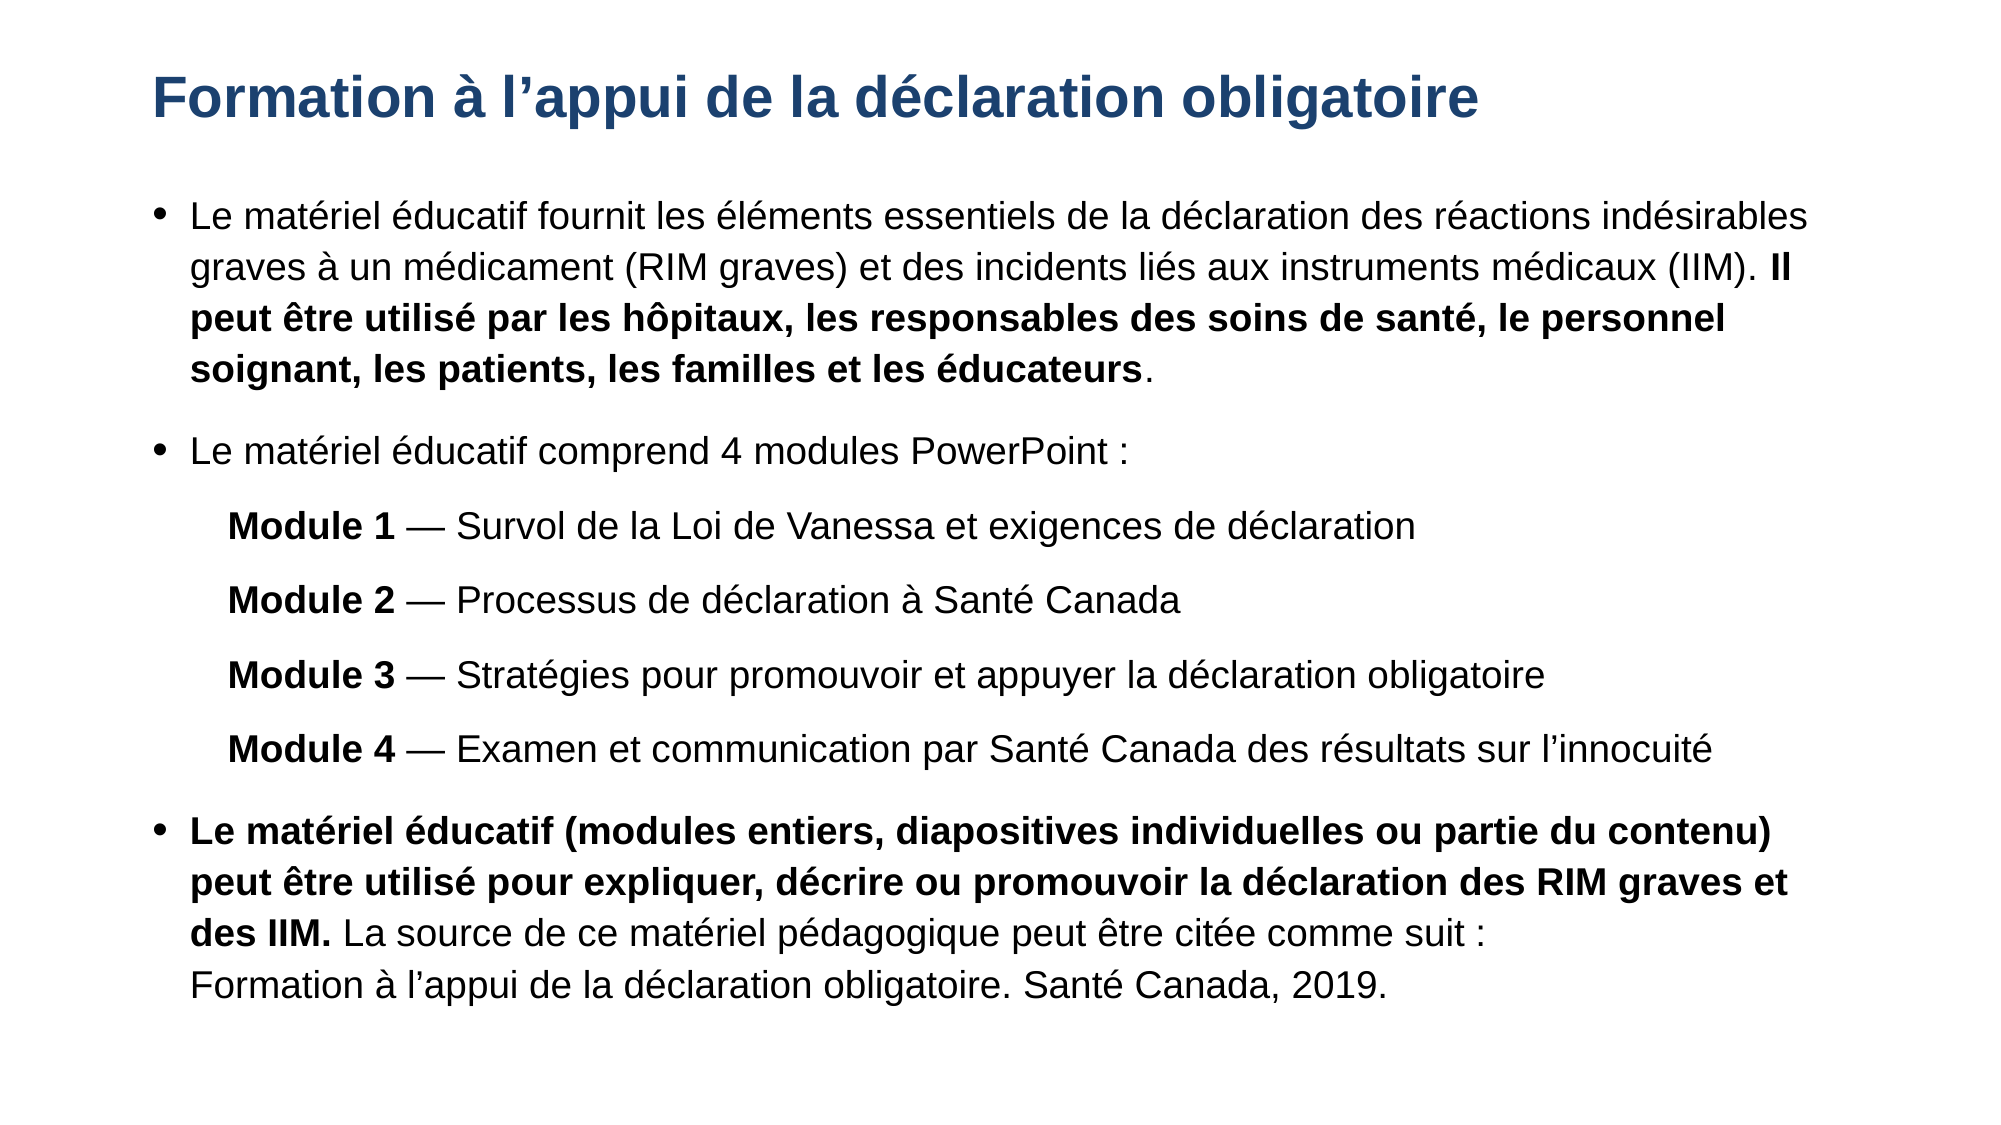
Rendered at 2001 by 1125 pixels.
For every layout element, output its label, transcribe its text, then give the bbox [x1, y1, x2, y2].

title Formation à l’appui de la déclaration obligatoire [137, 59, 1863, 178]
list Le matériel éducatif fournit les éléments essentiels de la déclaration des réactions indésirables graves à un médicament (RIM graves) et des incidents liés aux instruments médicaux (IIM). Il peut être utilisé par les hôpitaux, les responsables des soins de santé, le personnel soignant, les patients, les familles et les éducateurs. Le matériel éducatif comprend 4 modules PowerPoint : Module 1 — Survol de la Loi de Vanessa et exigences de déclaration Module 2 — Processus de déclaration à Santé Canada Module 3 — Stratégies pour promouvoir et appuyer la déclaration obligatoire Module 4 — Examen et communication par Santé Canada des résultats sur l’innocuité Le matériel éducatif (modules entiers, diapositives individuelles ou partie du contenu) peut être utilisé pour expliquer, décrire ou promouvoir la déclaration des RIM graves et des IIM. La source de ce matériel pédagogique peut être citée comme suit : Formation à l’appui de la déclaration obligatoire. Santé Canada, 2019. [137, 178, 1863, 1028]
